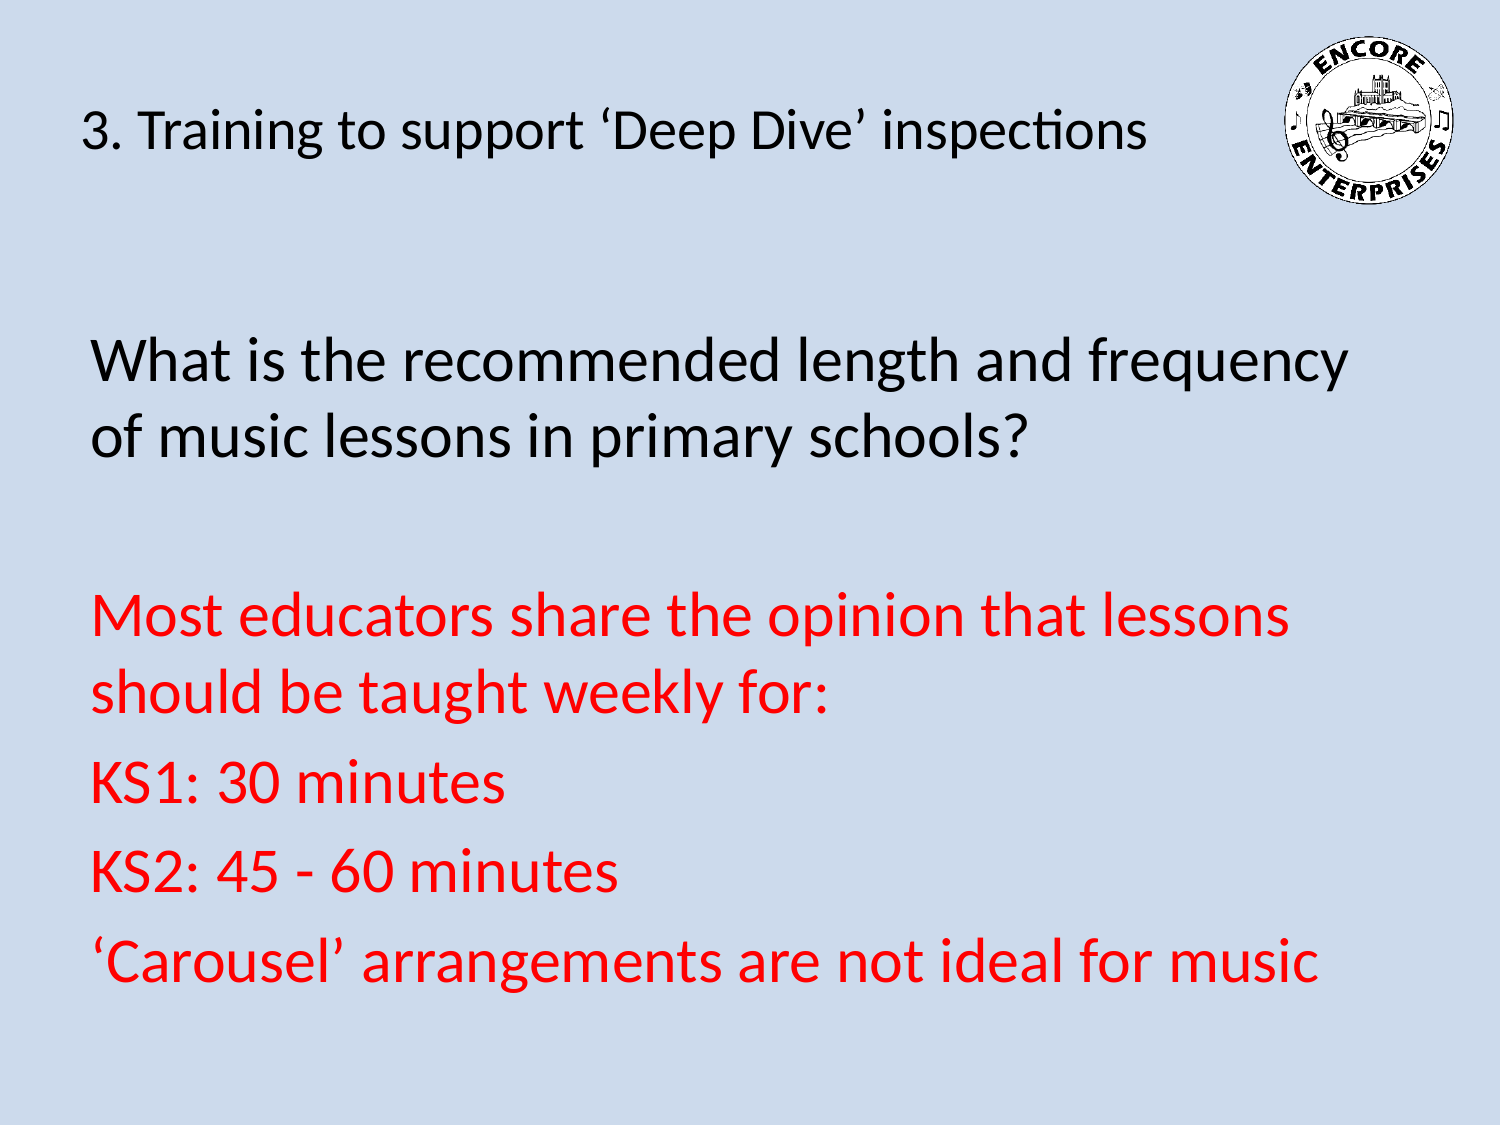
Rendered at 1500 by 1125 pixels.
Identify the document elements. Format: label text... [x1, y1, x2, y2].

list What is the recommended length and frequency of music lessons in primary schools? Most educators share the opinion that lessons should be taught weekly for: KS1: 30 minutes KS2: 45 - 60 minutes ‘Carousel’ arrangements are not ideal for music [75, 219, 1425, 1005]
title 3. Training to support ‘Deep Dive’ inspections [64, 32, 1415, 221]
picture [1281, 32, 1456, 208]
